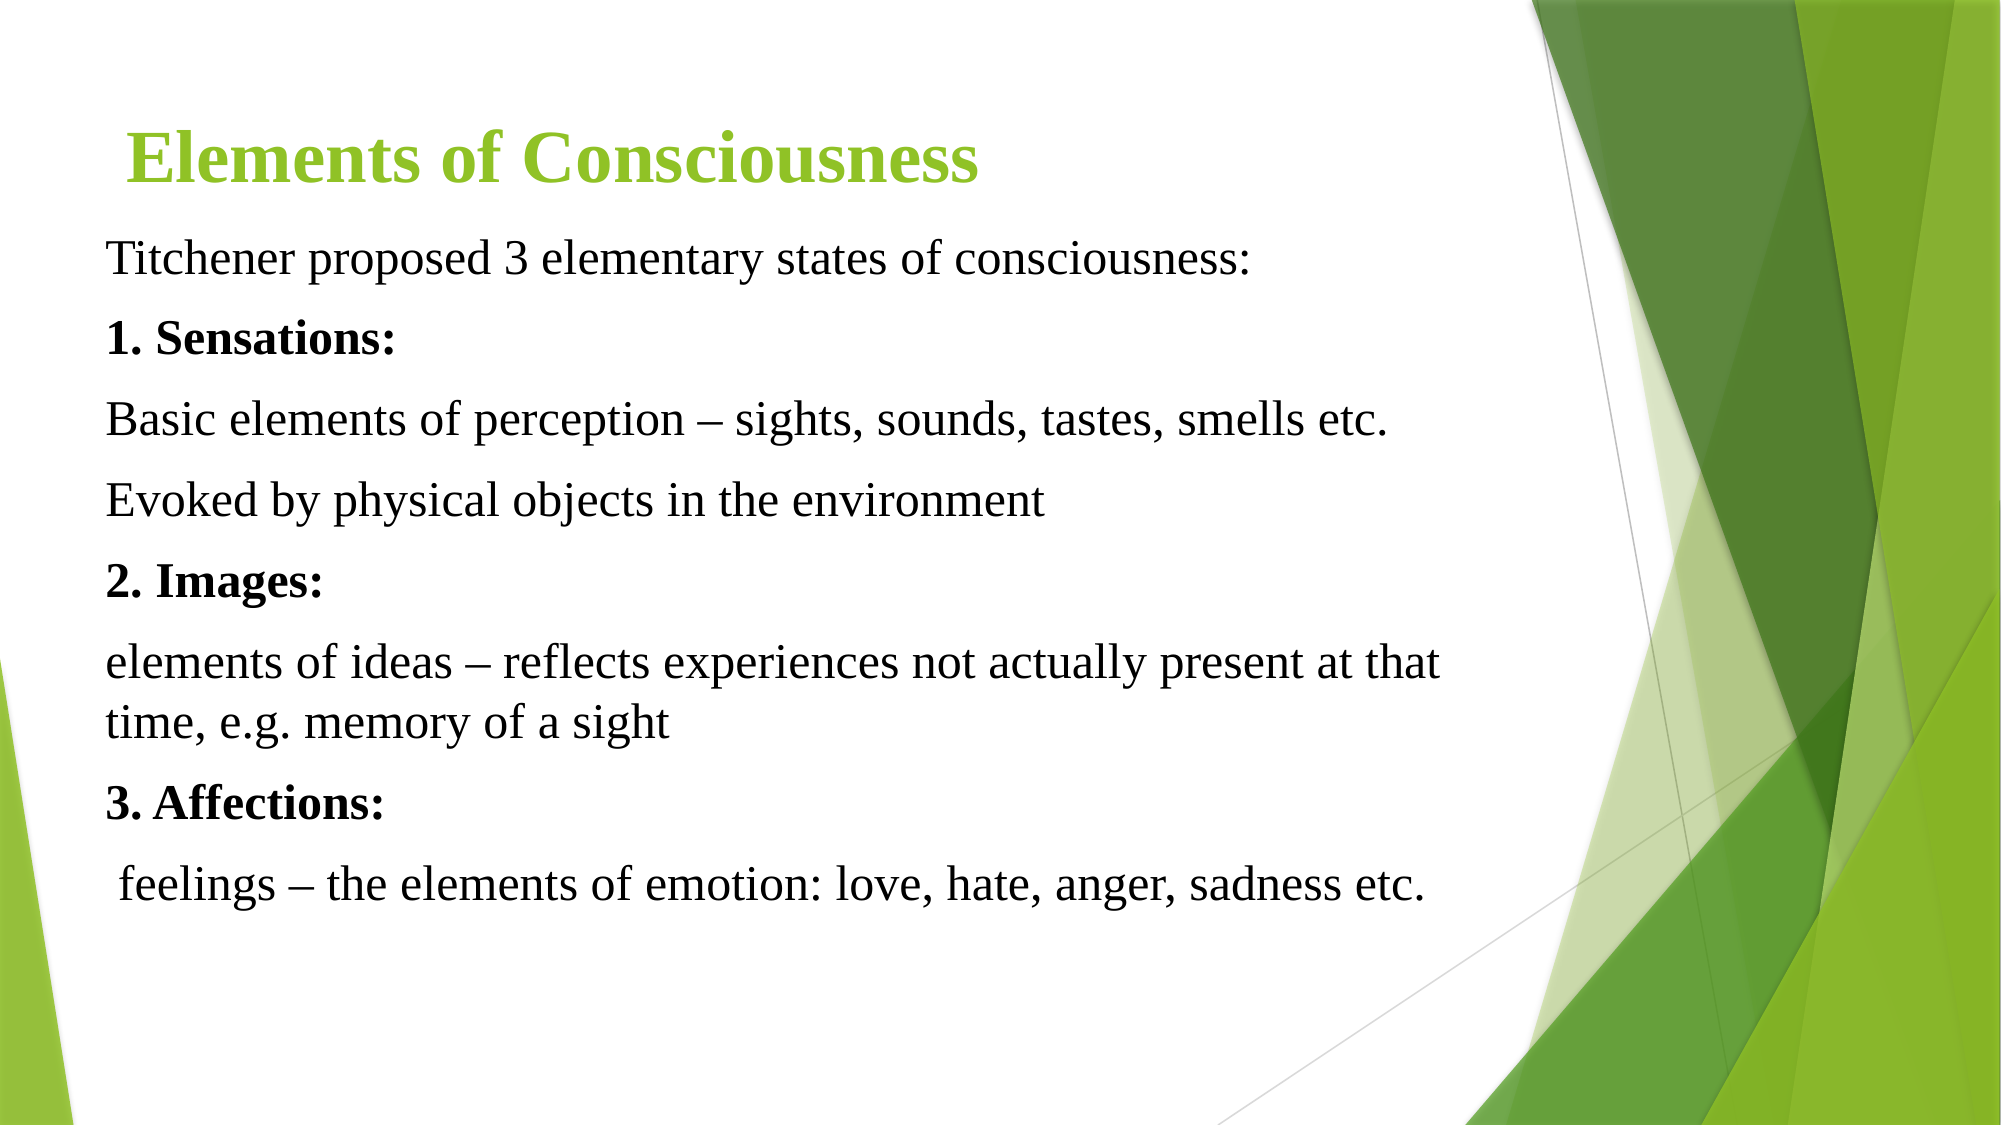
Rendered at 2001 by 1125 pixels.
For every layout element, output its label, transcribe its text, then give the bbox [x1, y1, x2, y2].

list Titchener proposed 3 elementary states of consciousness: 1. Sensations: Basic elements of perception – sights, sounds, tastes, smells etc. Evoked by physical objects in the environment 2. Images: elements of ideas – reflects experiences not actually present at that time, e.g. memory of a sight 3. Affections: feelings – the elements of emotion: love, hate, anger, sadness etc. [90, 216, 1522, 1072]
title Elements of Consciousness [111, 99, 1522, 216]
